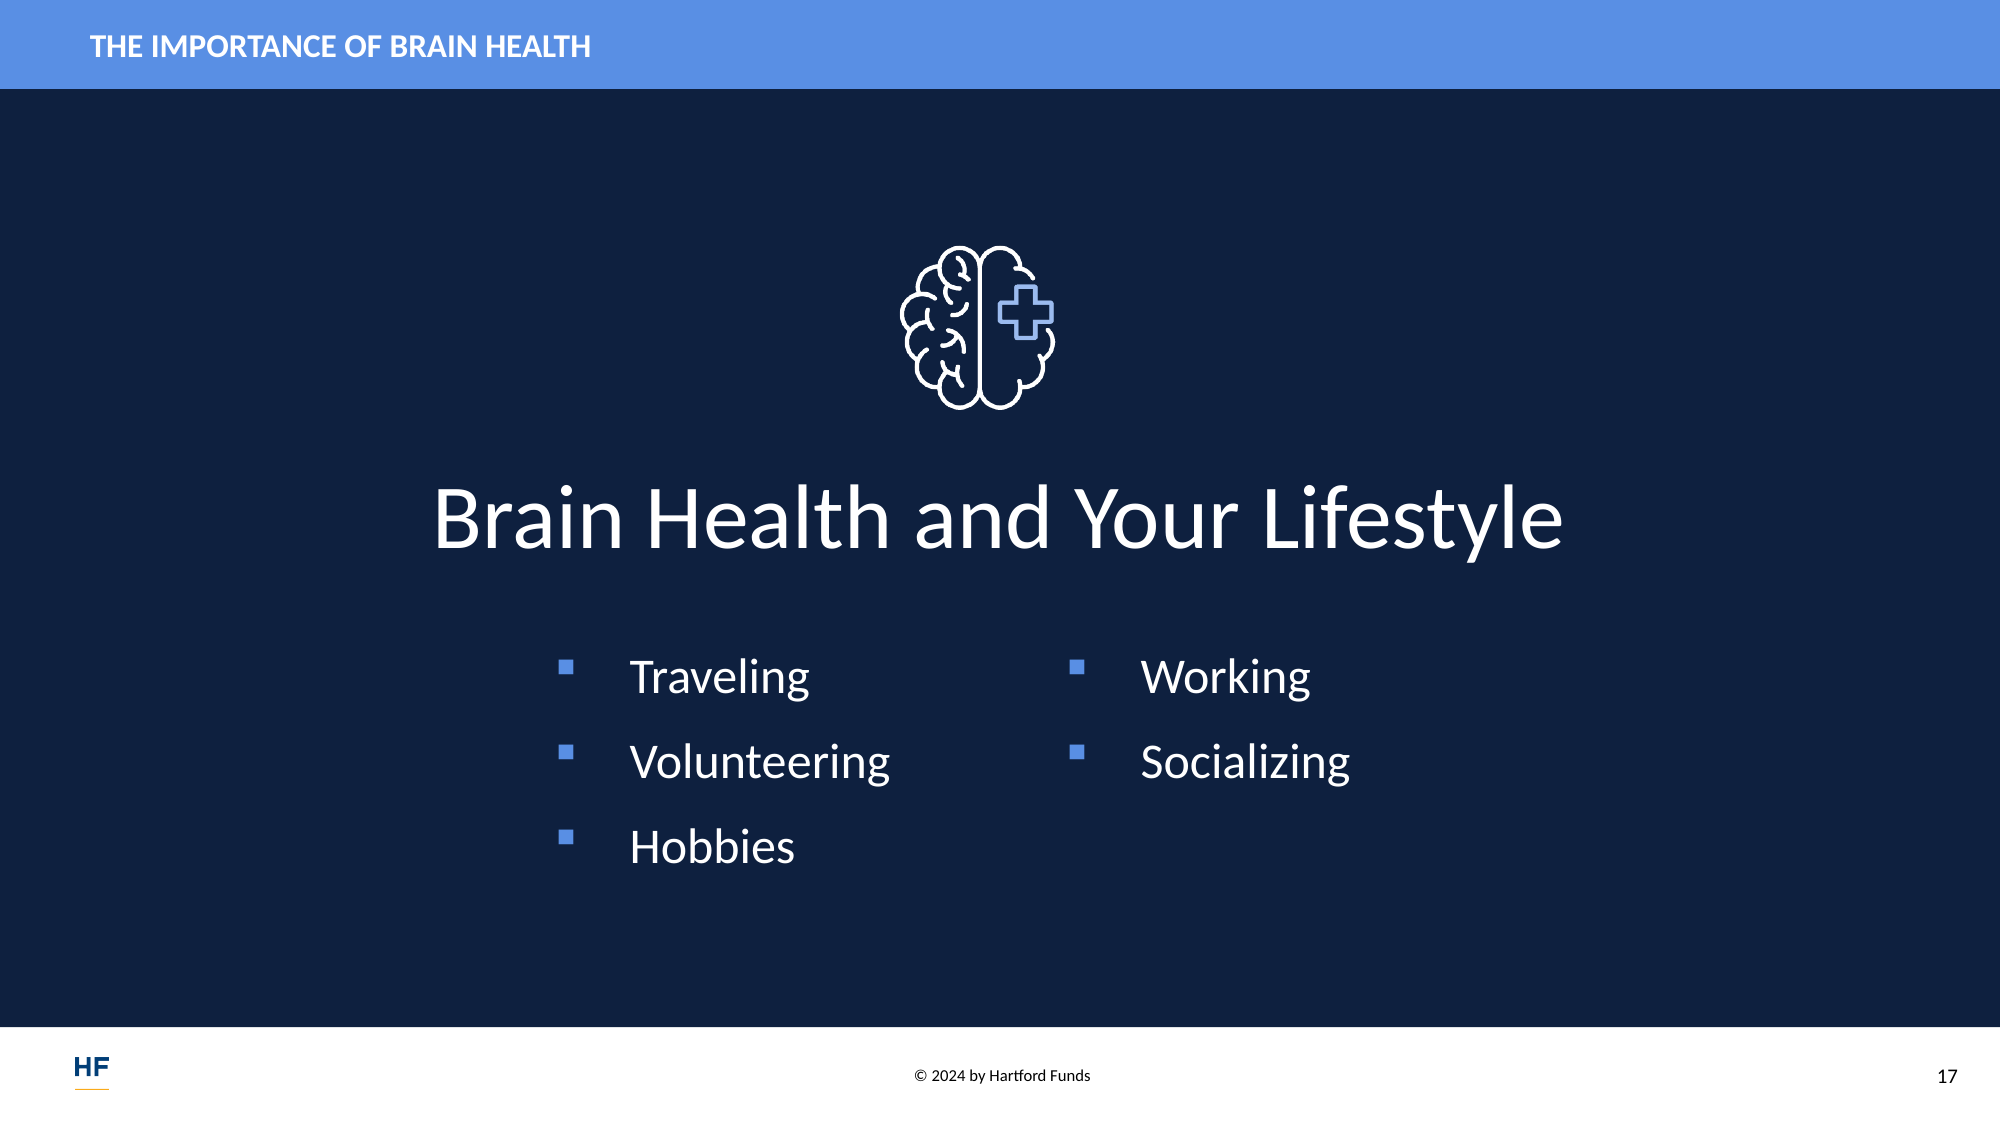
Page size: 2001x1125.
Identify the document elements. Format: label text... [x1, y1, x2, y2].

slide_number 17 [1505, 1026, 1974, 1123]
text_box [0, 89, 2000, 1028]
picture [75, 1057, 109, 1090]
picture [899, 164, 1076, 505]
text_box Traveling Volunteering Hobbies Working Socializing [539, 636, 1592, 876]
title Brain Health and Your Lifestyle [137, 450, 1863, 690]
